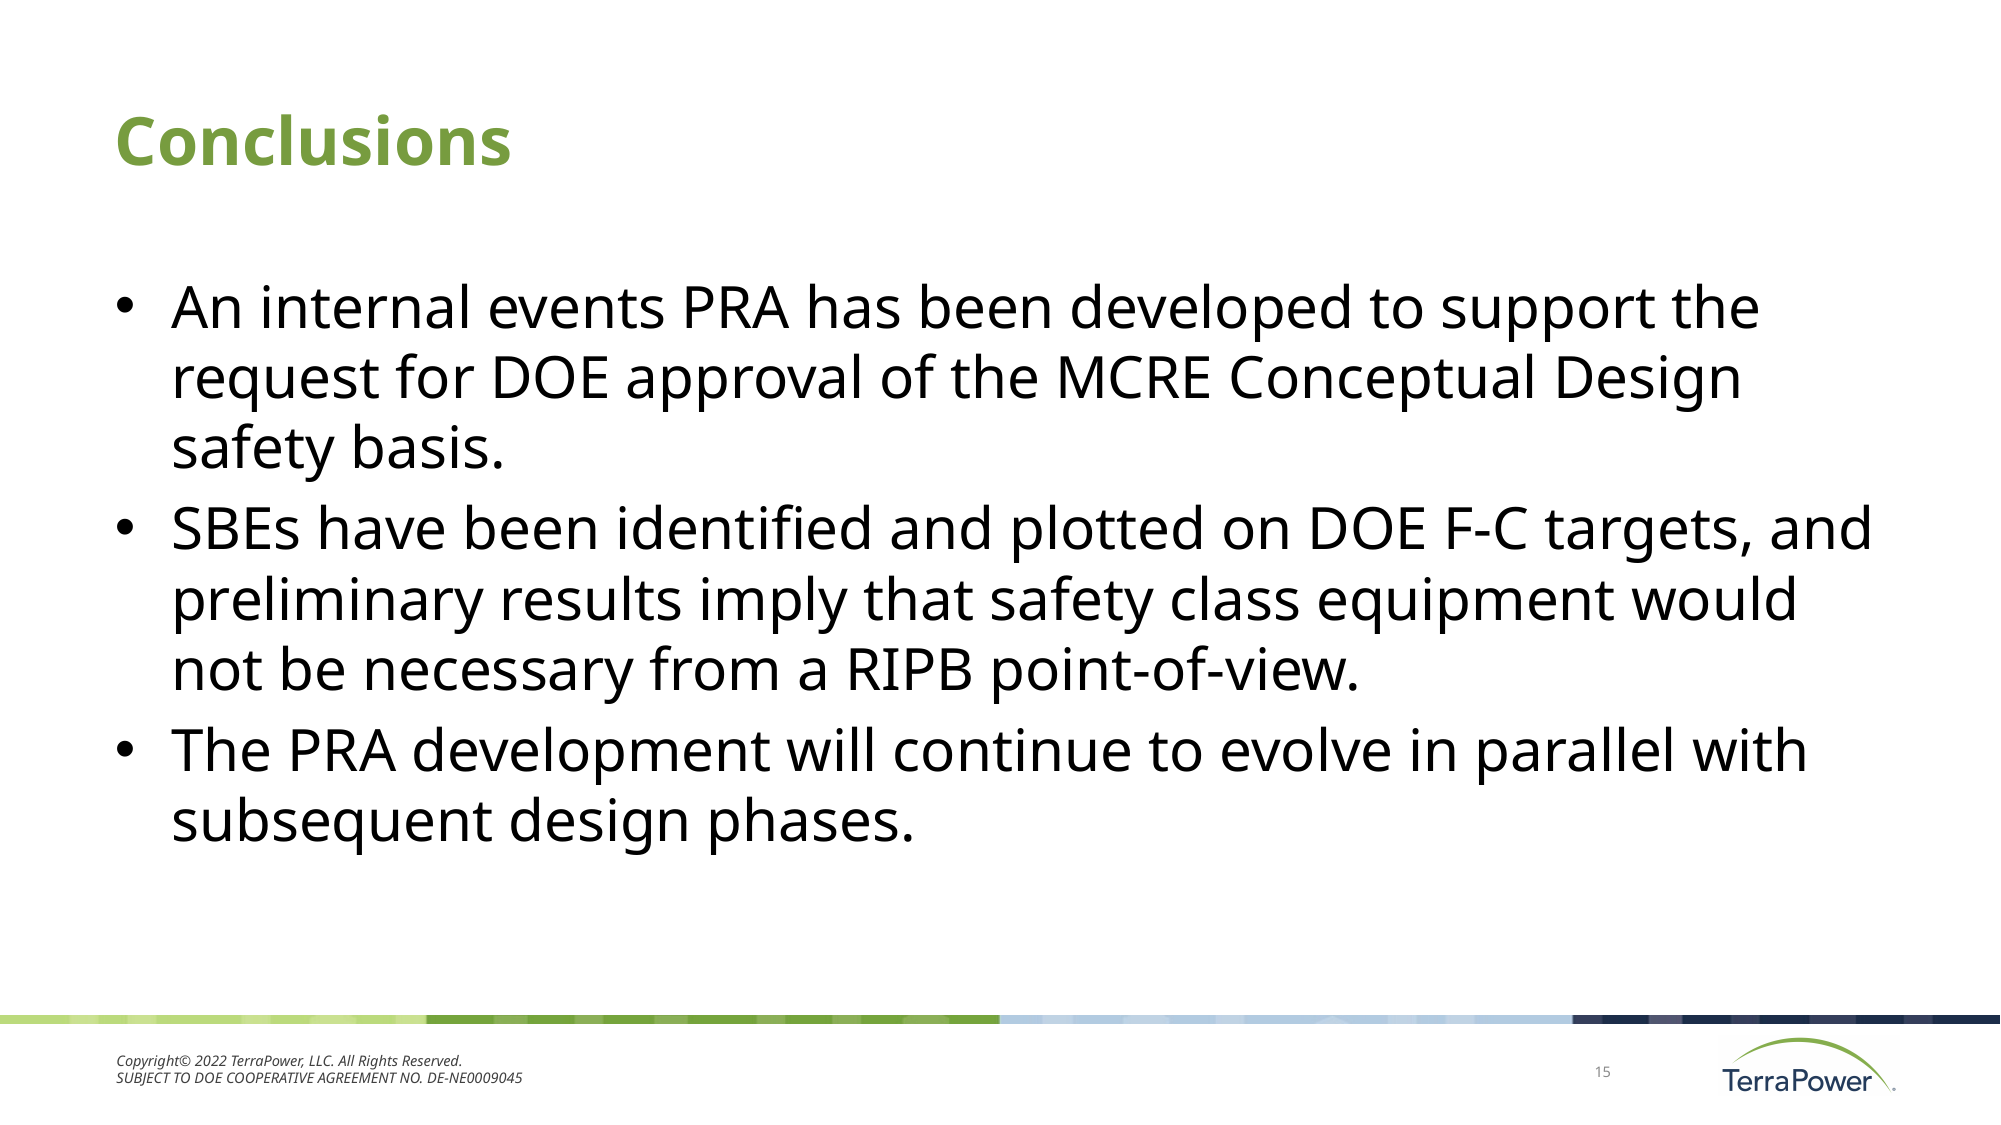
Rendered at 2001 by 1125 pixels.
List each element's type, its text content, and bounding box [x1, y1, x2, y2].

list An internal events PRA has been developed to support the request for DOE approval of the MCRE Conceptual Design safety basis. SBEs have been identified and plotted on DOE F-C targets, and preliminary results imply that safety class equipment would not be necessary from a RIPB point-of-view. The PRA development will continue to evolve in parallel with subsequent design phases. [99, 262, 1900, 1005]
title Conclusions [99, 45, 1900, 233]
picture [0, 1015, 2000, 1024]
slide_number 15 [1433, 1042, 1627, 1103]
picture [1718, 1035, 1900, 1096]
